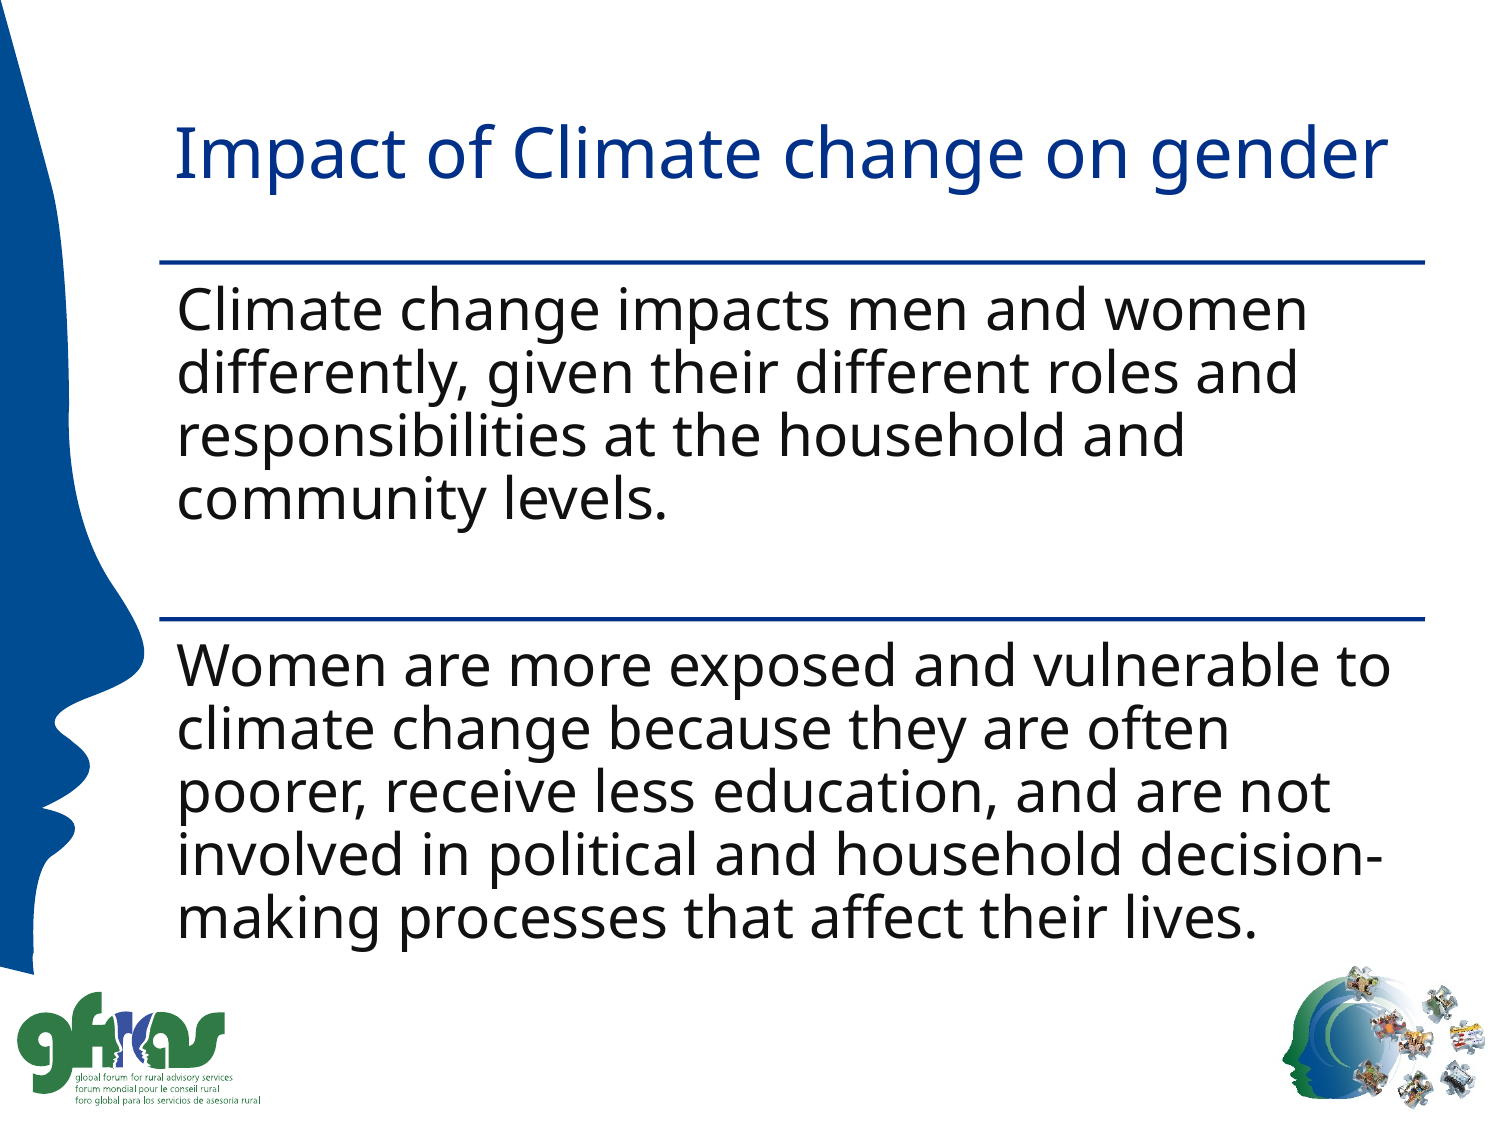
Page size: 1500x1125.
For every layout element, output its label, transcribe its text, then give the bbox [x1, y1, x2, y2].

title Impact of Climate change on gender [159, 78, 1425, 233]
picture [1272, 958, 1500, 1125]
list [159, 262, 1426, 977]
